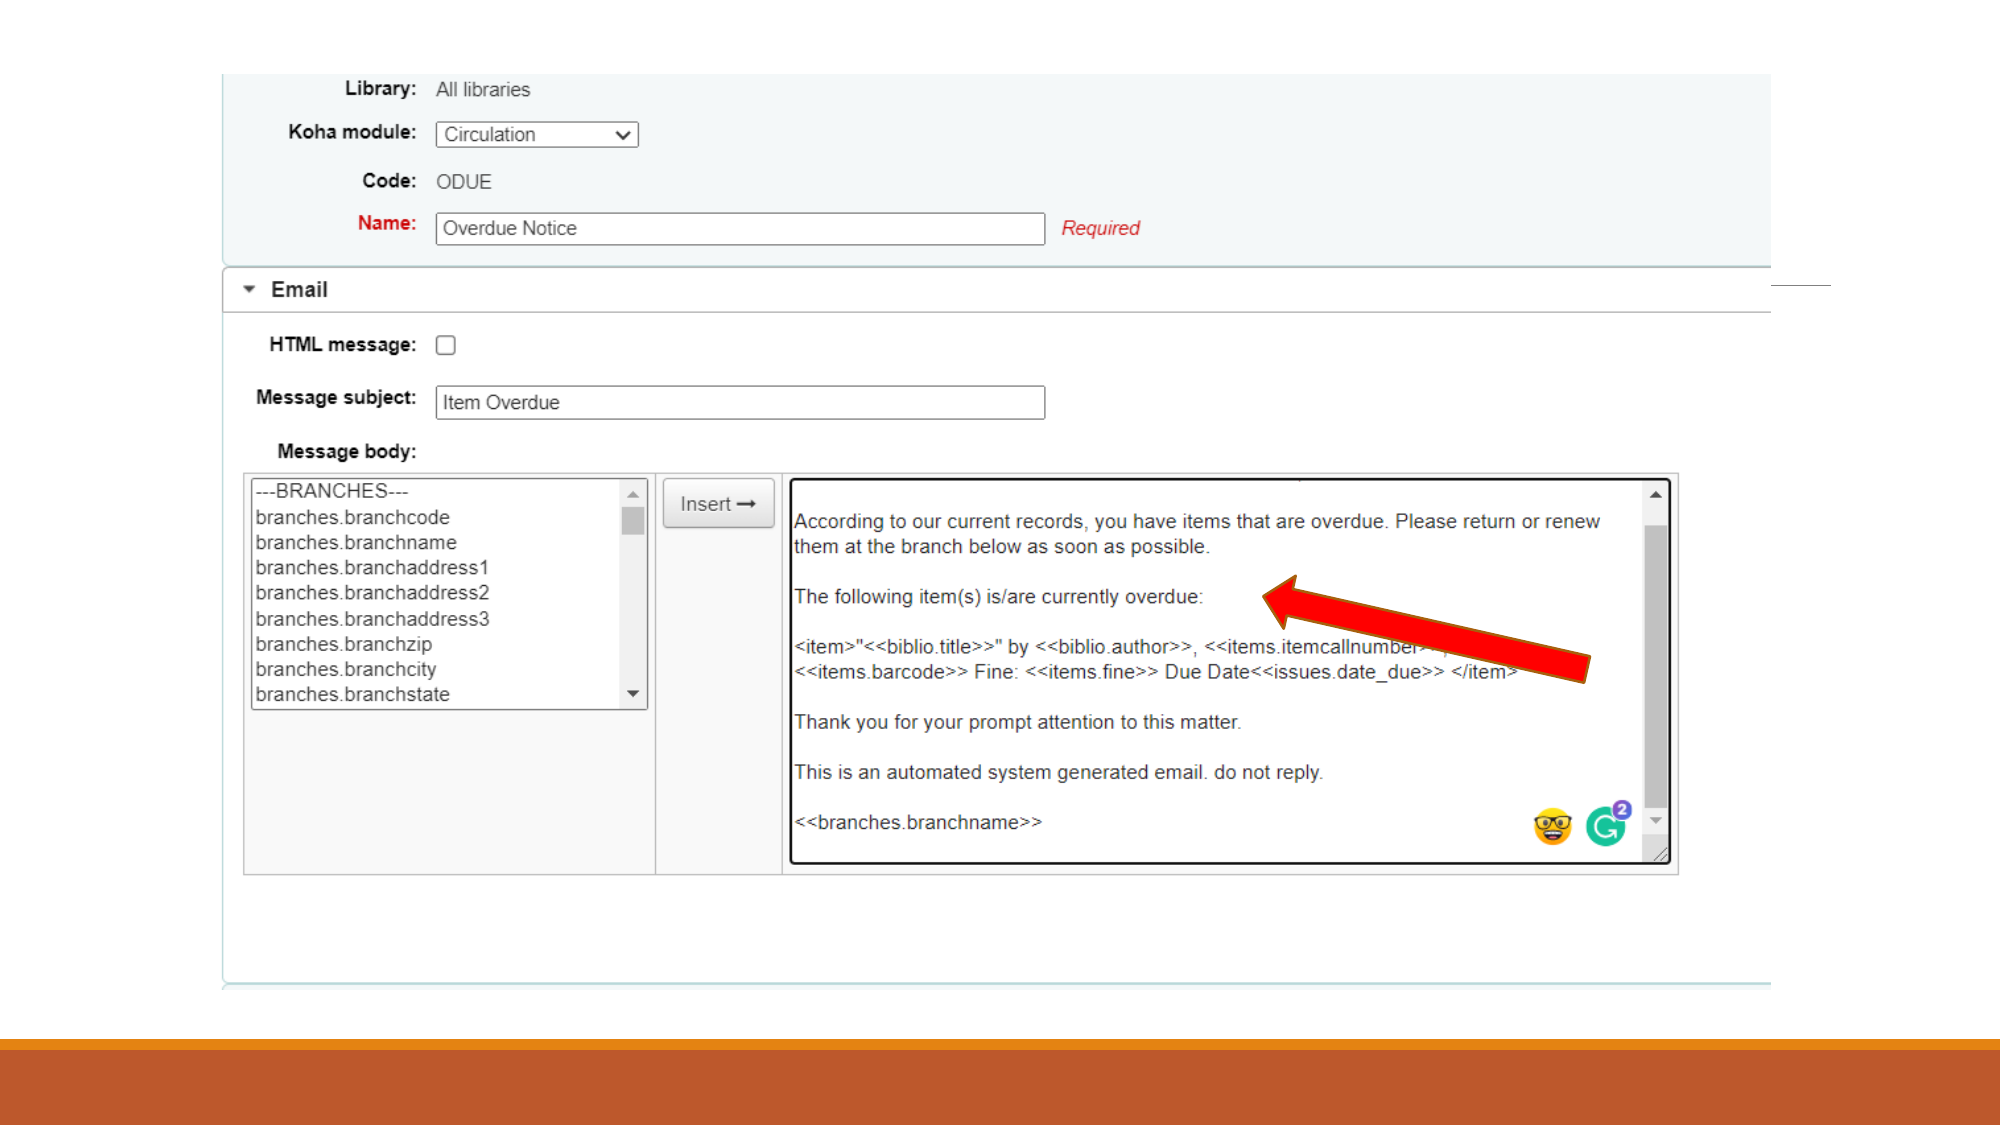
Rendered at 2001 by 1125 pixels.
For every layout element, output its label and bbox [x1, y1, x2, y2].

picture [169, 73, 1772, 990]
